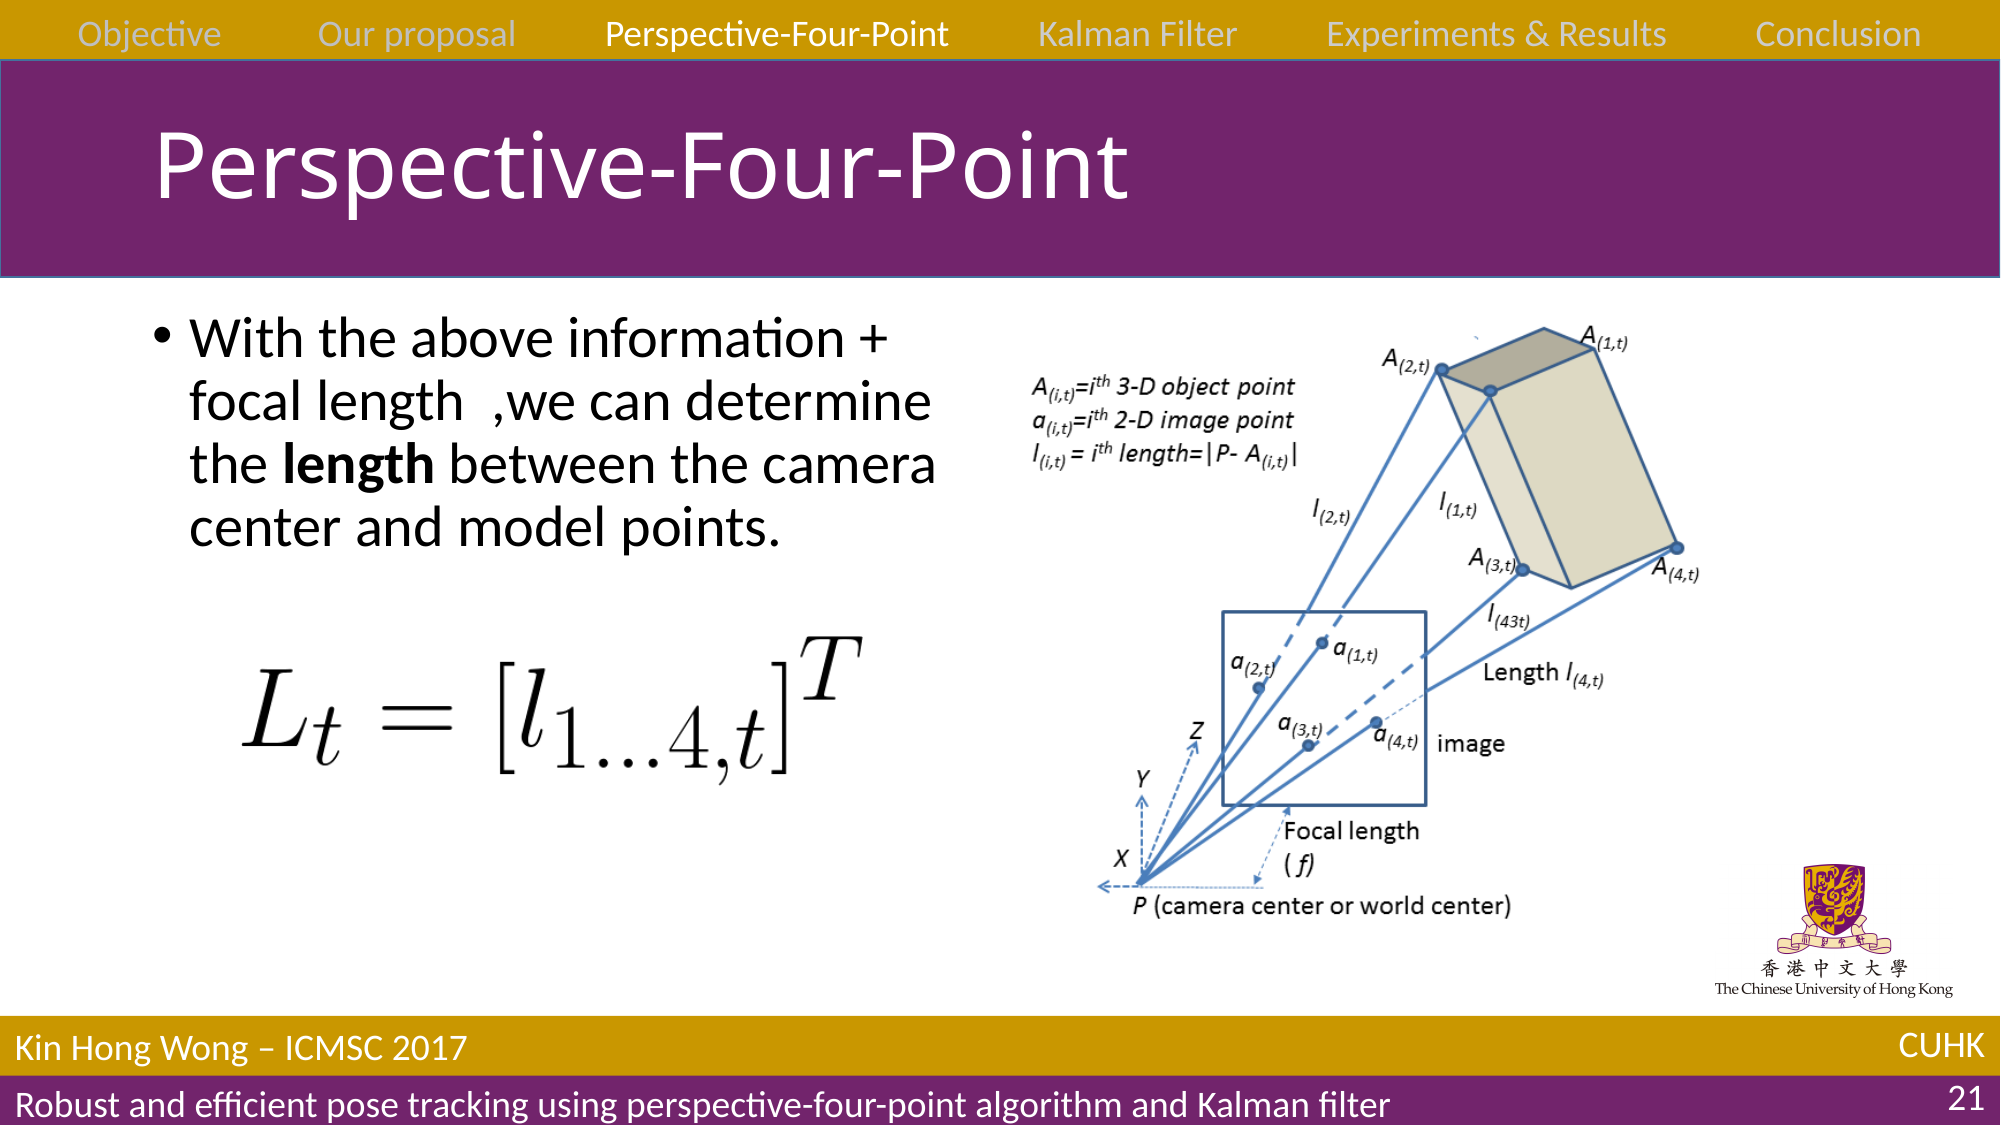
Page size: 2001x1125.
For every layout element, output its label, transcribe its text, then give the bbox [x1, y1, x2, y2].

title Perspective-Four-Point [137, 59, 1863, 278]
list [999, 297, 1719, 951]
text_box Conclusion [1740, 1, 1937, 62]
picture [241, 636, 863, 787]
text_box Experiments & Results [1311, 1, 1683, 62]
picture [1715, 864, 1953, 998]
text_box Our proposal [303, 1, 532, 62]
text_box Perspective-Four-Point [590, 1, 965, 62]
text_box Objective [62, 1, 246, 62]
text_box Kalman Filter [1023, 1, 1254, 62]
